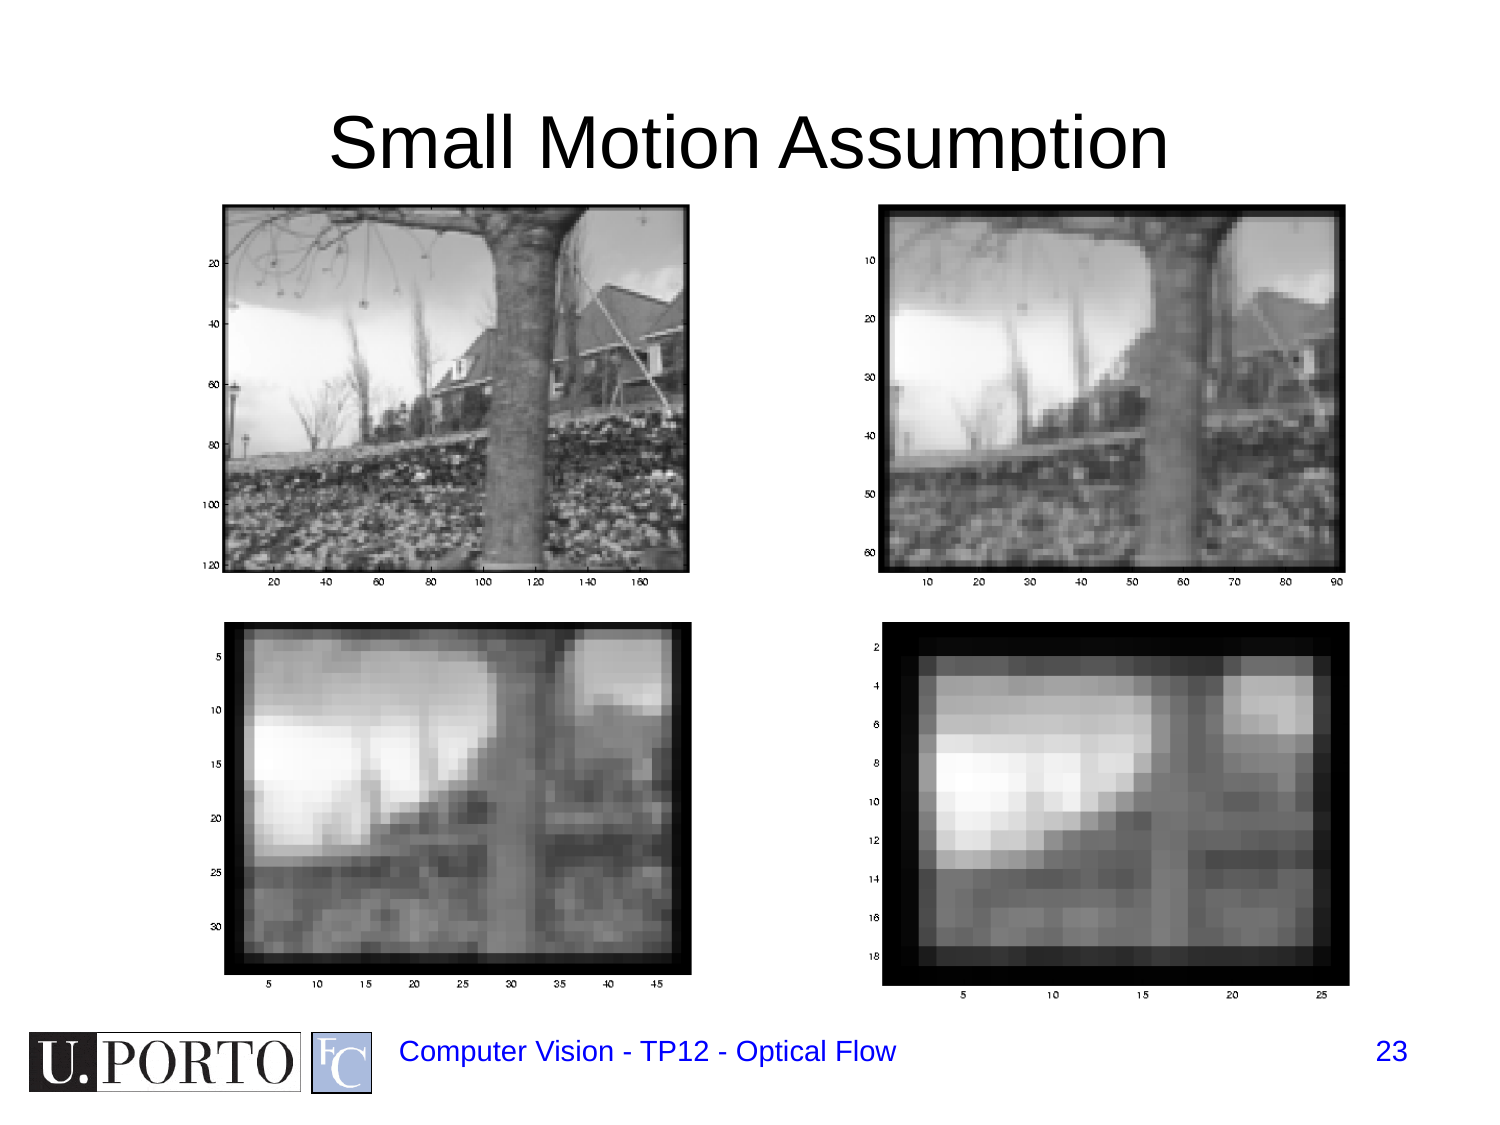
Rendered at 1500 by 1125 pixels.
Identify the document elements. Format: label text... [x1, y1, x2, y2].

picture [313, 1033, 371, 1092]
picture [145, 171, 748, 1025]
footer Computer Vision - TP12 - Optical Flow [383, 1024, 1306, 1103]
picture [801, 171, 1406, 1035]
slide_number 23 [1316, 1024, 1424, 1103]
title Small Motion Assumption [75, 45, 1425, 233]
picture [29, 1032, 301, 1092]
